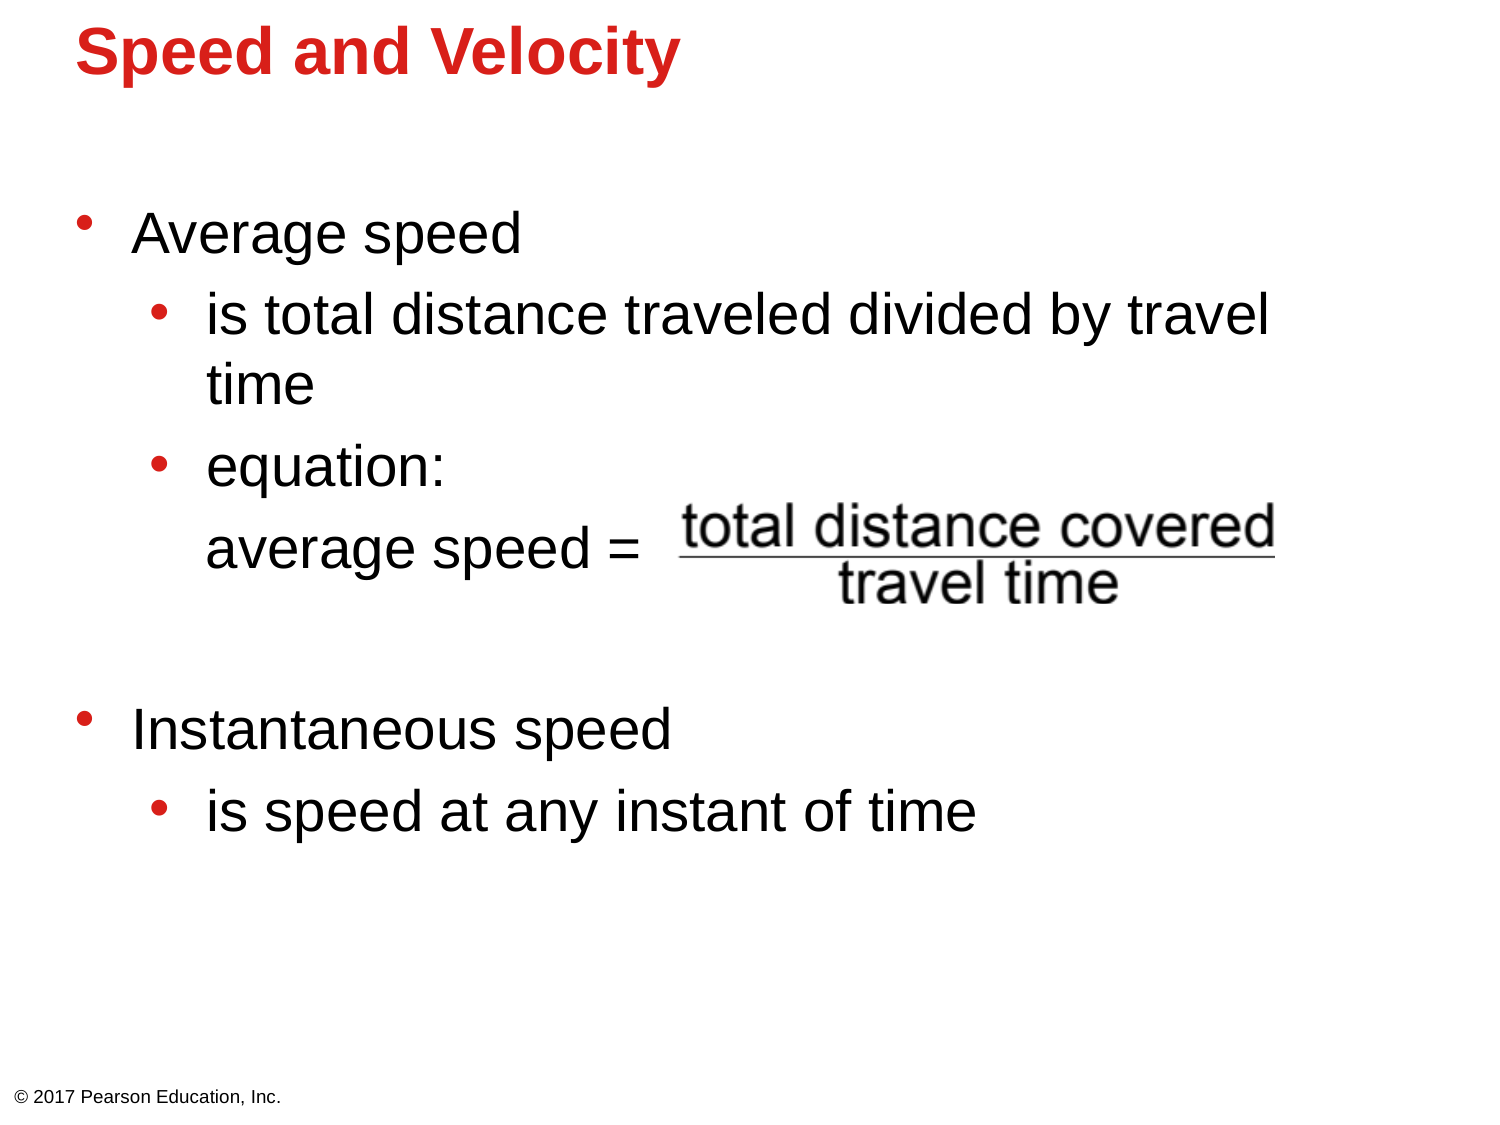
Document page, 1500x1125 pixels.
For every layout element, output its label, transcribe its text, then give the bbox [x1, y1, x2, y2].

footer © 2017 Pearson Education, Inc. [14, 1084, 900, 1115]
list Average speed is total distance traveled divided by travel time equation: average speed = Instantaneous speed is speed at any instant of time [59, 187, 1410, 1025]
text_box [674, 501, 1276, 605]
title Speed and Velocity [0, 0, 1500, 96]
